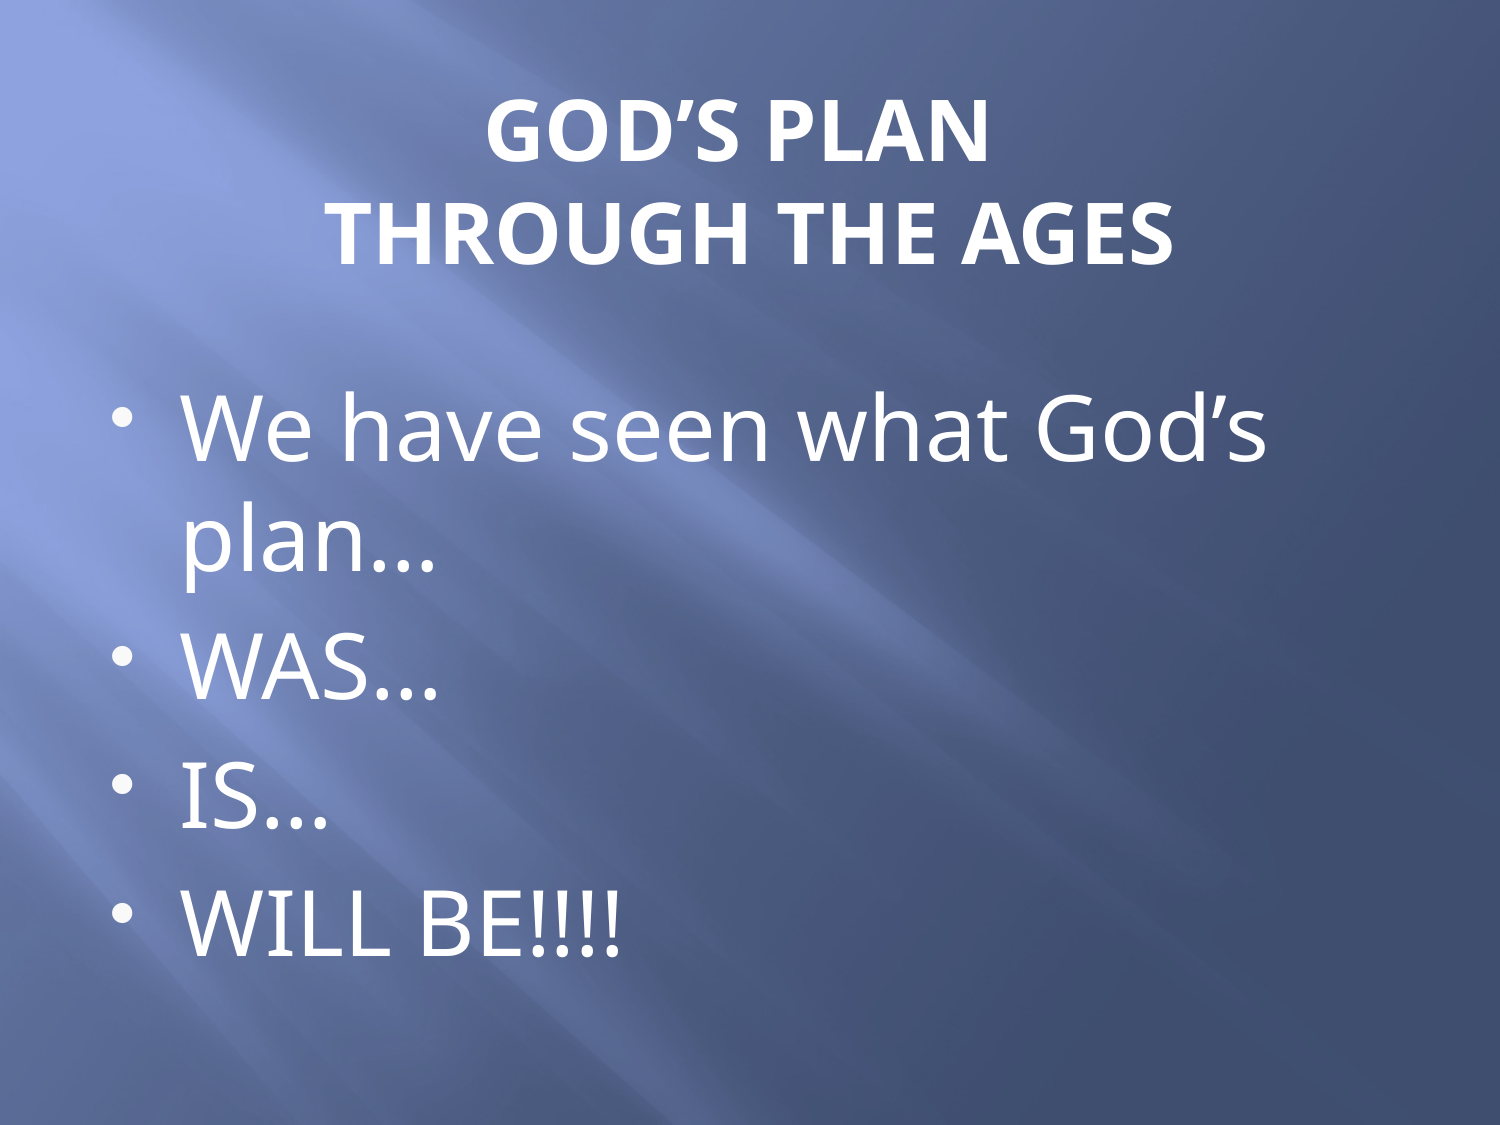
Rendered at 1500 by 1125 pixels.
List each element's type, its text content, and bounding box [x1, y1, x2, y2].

title GOD’S PLAN THROUGH THE AGES [75, 45, 1425, 313]
list We have seen what God’s plan… WAS… IS… WILL BE!!!! [75, 362, 1425, 1035]
